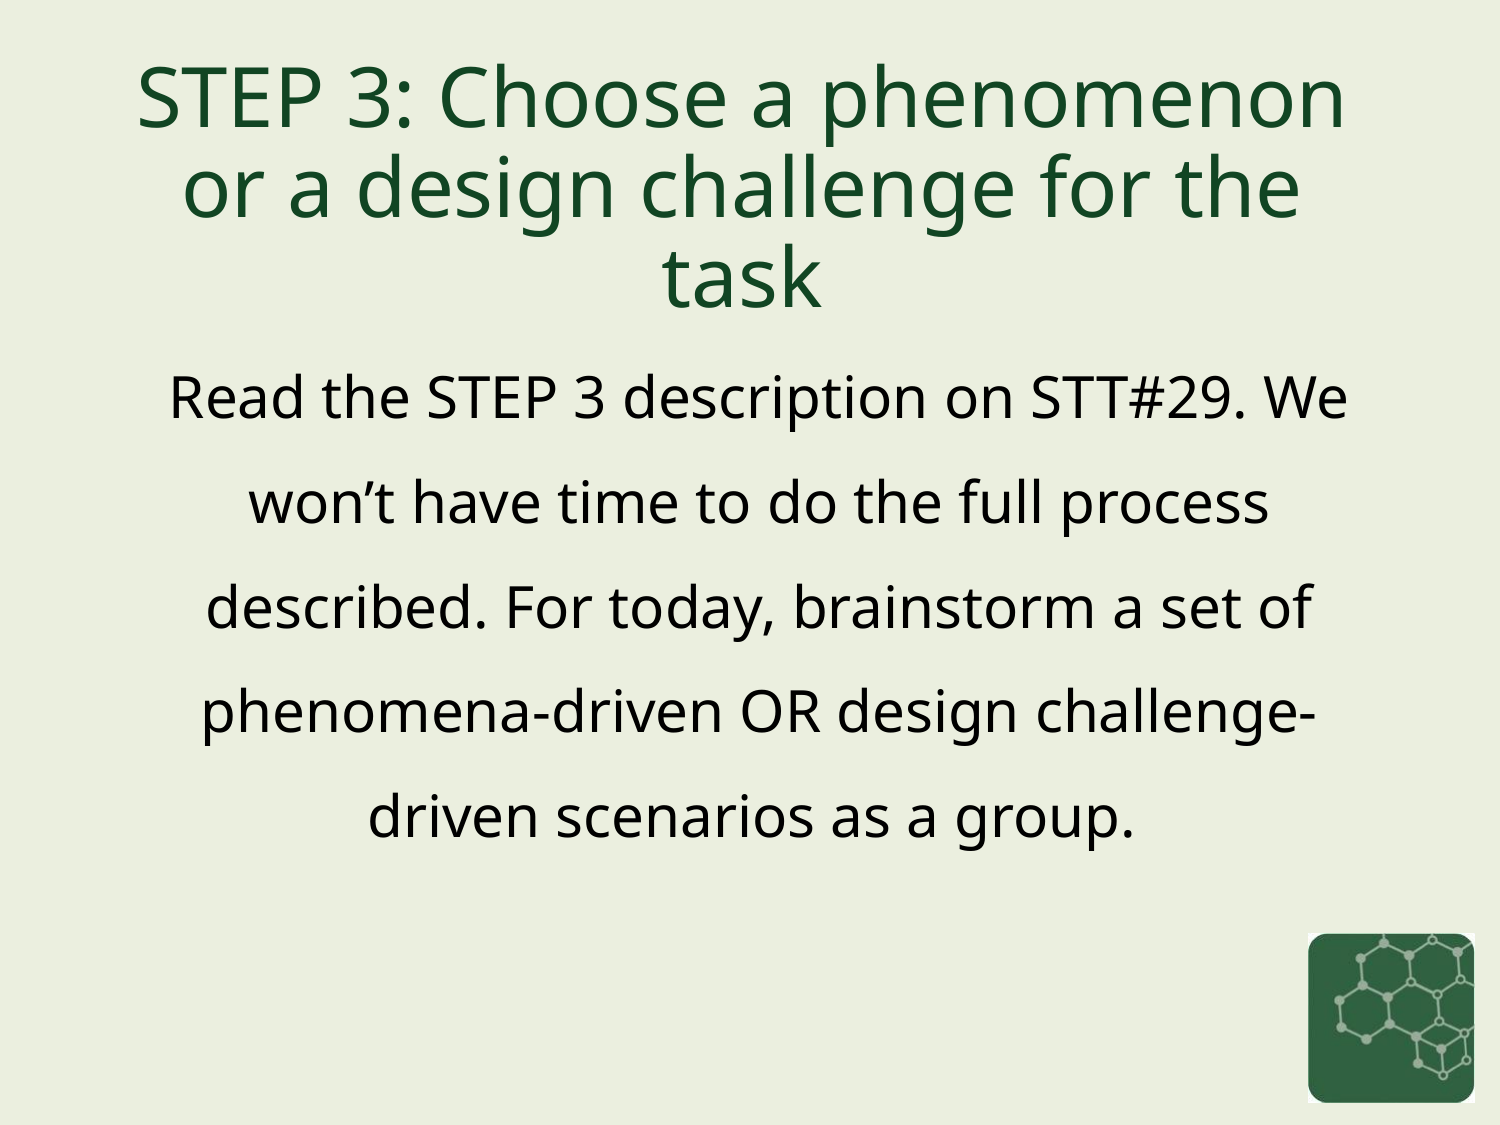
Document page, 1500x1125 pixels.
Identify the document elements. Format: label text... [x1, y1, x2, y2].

list Read the STEP 3 description on STT#29. We won’t have time to do the full process described. For today, brainstorm a set of phenomena-driven OR design challenge-driven scenarios as a group. [103, 318, 1397, 865]
picture [1308, 933, 1475, 1103]
title STEP 3: Choose a phenomenon or a design challenge for the task [95, 82, 1390, 300]
